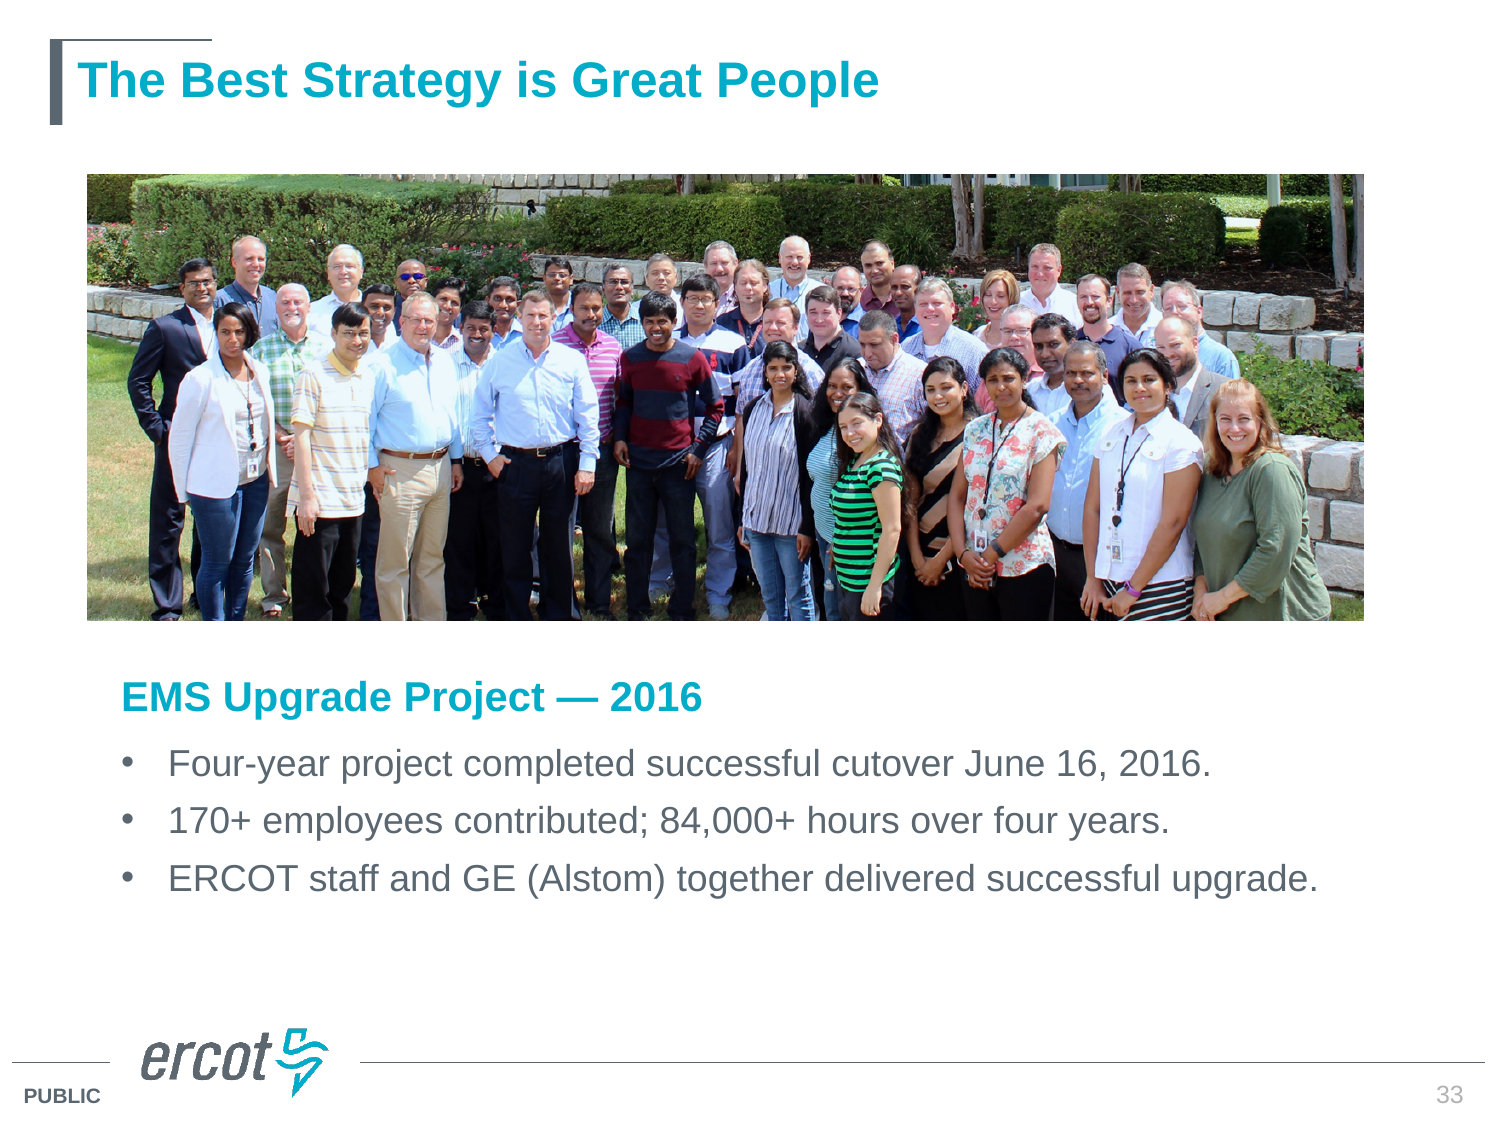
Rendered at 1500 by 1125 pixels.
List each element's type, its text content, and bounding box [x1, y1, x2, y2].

picture [87, 174, 1364, 621]
picture [137, 1024, 332, 1100]
title The Best Strategy is Great People [62, 39, 1475, 134]
slide_number 33 [1412, 1076, 1488, 1112]
list EMS Upgrade Project — 2016 Four-year project completed successful cutover June 16, 2016. 170+ employees contributed; 84,000+ hours over four years. ERCOT staff and GE (Alstom) together delivered successful upgrade. [87, 662, 1438, 975]
